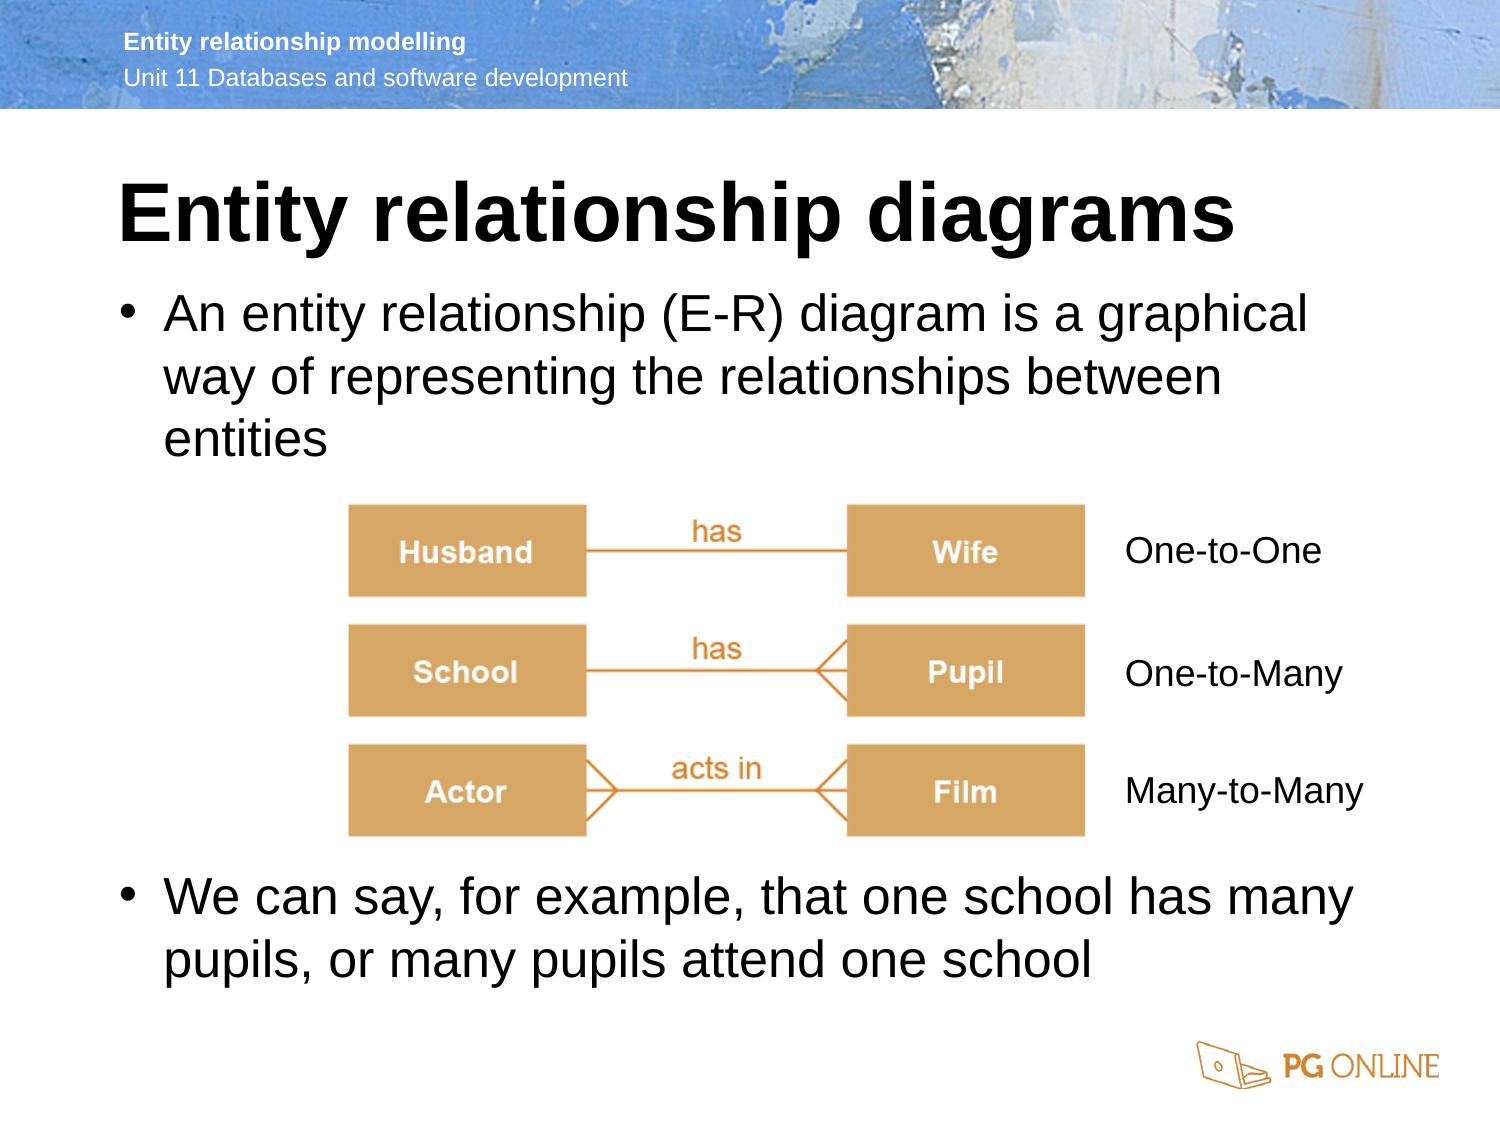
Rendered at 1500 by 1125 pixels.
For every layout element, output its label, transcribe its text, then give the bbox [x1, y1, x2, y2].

list An entity relationship (E-R) diagram is a graphical way of representing the relationships between entities We can say, for example, that one school has many pupils, or many pupils attend one school [118, 279, 1398, 847]
picture [342, 496, 1093, 845]
text_box Many-to-Many [1110, 758, 1381, 818]
text_box One-to-Many [1110, 642, 1381, 702]
picture [0, 0, 1500, 109]
title Entity relationship diagrams [103, 150, 1401, 259]
text_box One-to-One [1110, 518, 1381, 579]
